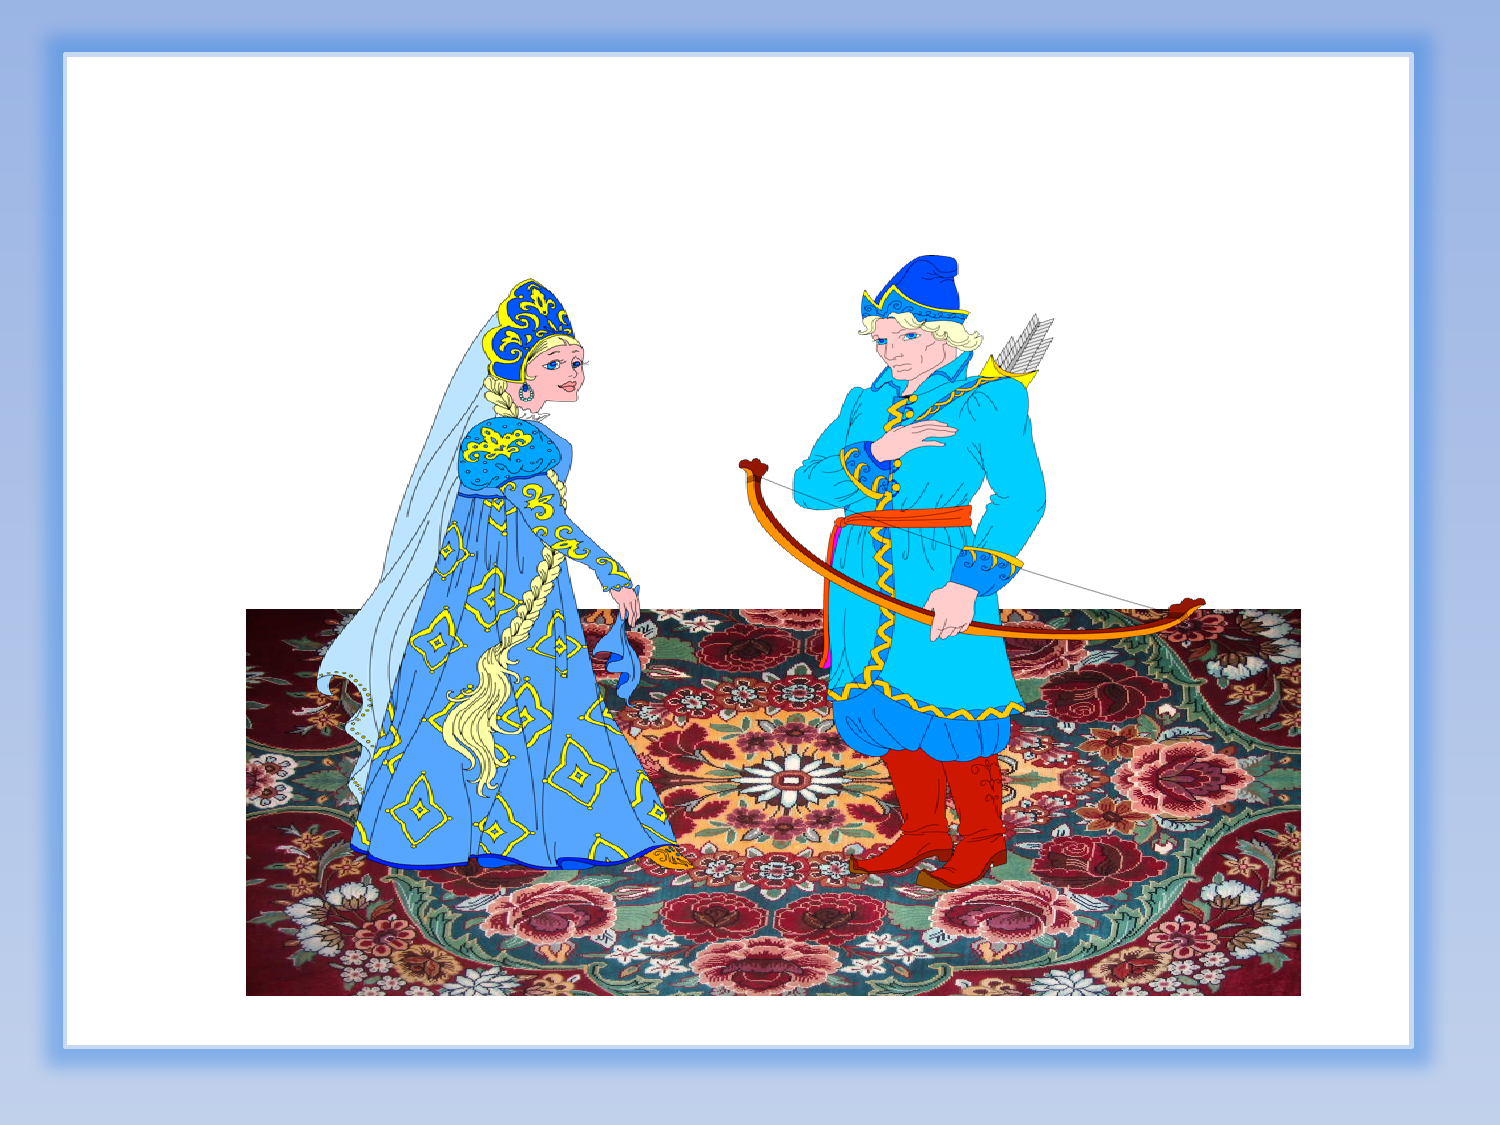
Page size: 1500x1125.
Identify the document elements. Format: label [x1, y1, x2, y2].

text_box [63, 52, 1414, 1049]
picture [245, 255, 1301, 997]
